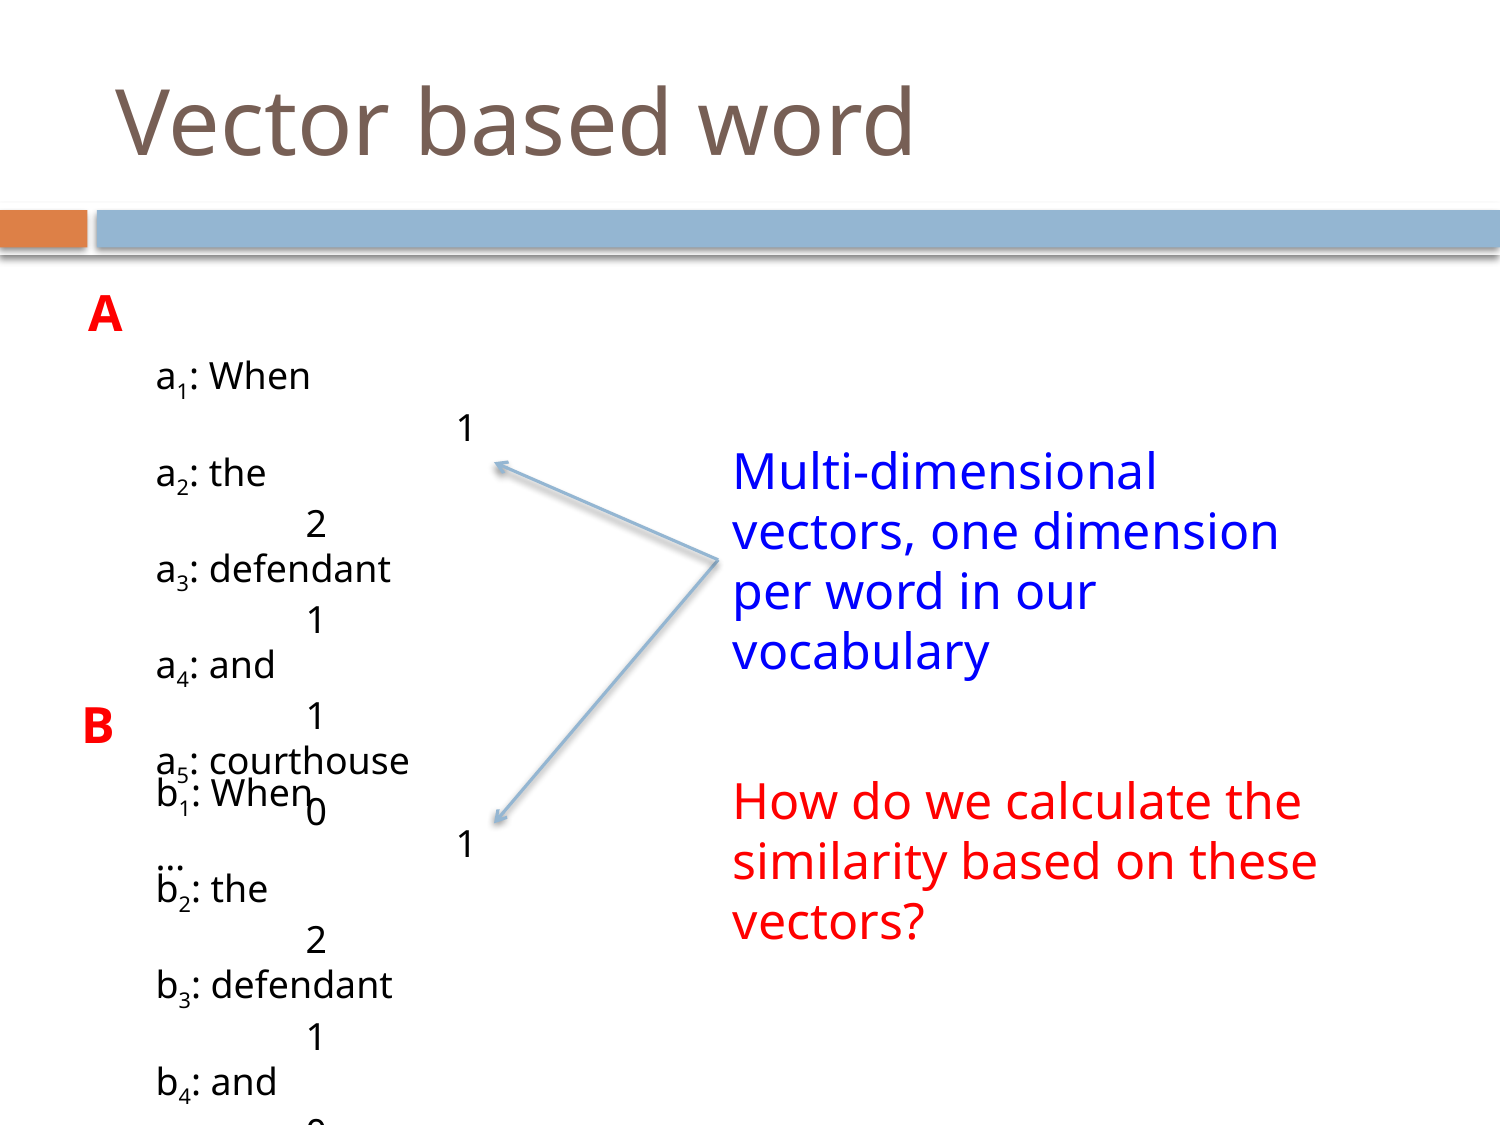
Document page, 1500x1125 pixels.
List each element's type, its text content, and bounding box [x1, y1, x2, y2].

text_box Multi-dimensional vectors, one dimension per word in our vocabulary [718, 432, 1296, 688]
text_box A [73, 273, 141, 349]
text_box b1: When 1 b2: the 2 b3: defendant 1 b4: and 0 b5: courthouse 1 … [140, 761, 548, 1125]
title Vector based word [100, 37, 1438, 200]
text_box B [66, 686, 135, 761]
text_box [493, 461, 719, 532]
text_box a1: When 1 a2: the 2 a3: defendant 1 a4: and 1 a5: courthouse 0 … [140, 345, 548, 761]
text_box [493, 540, 719, 824]
text_box How do we calculate the similarity based on these vectors? [718, 761, 1346, 957]
